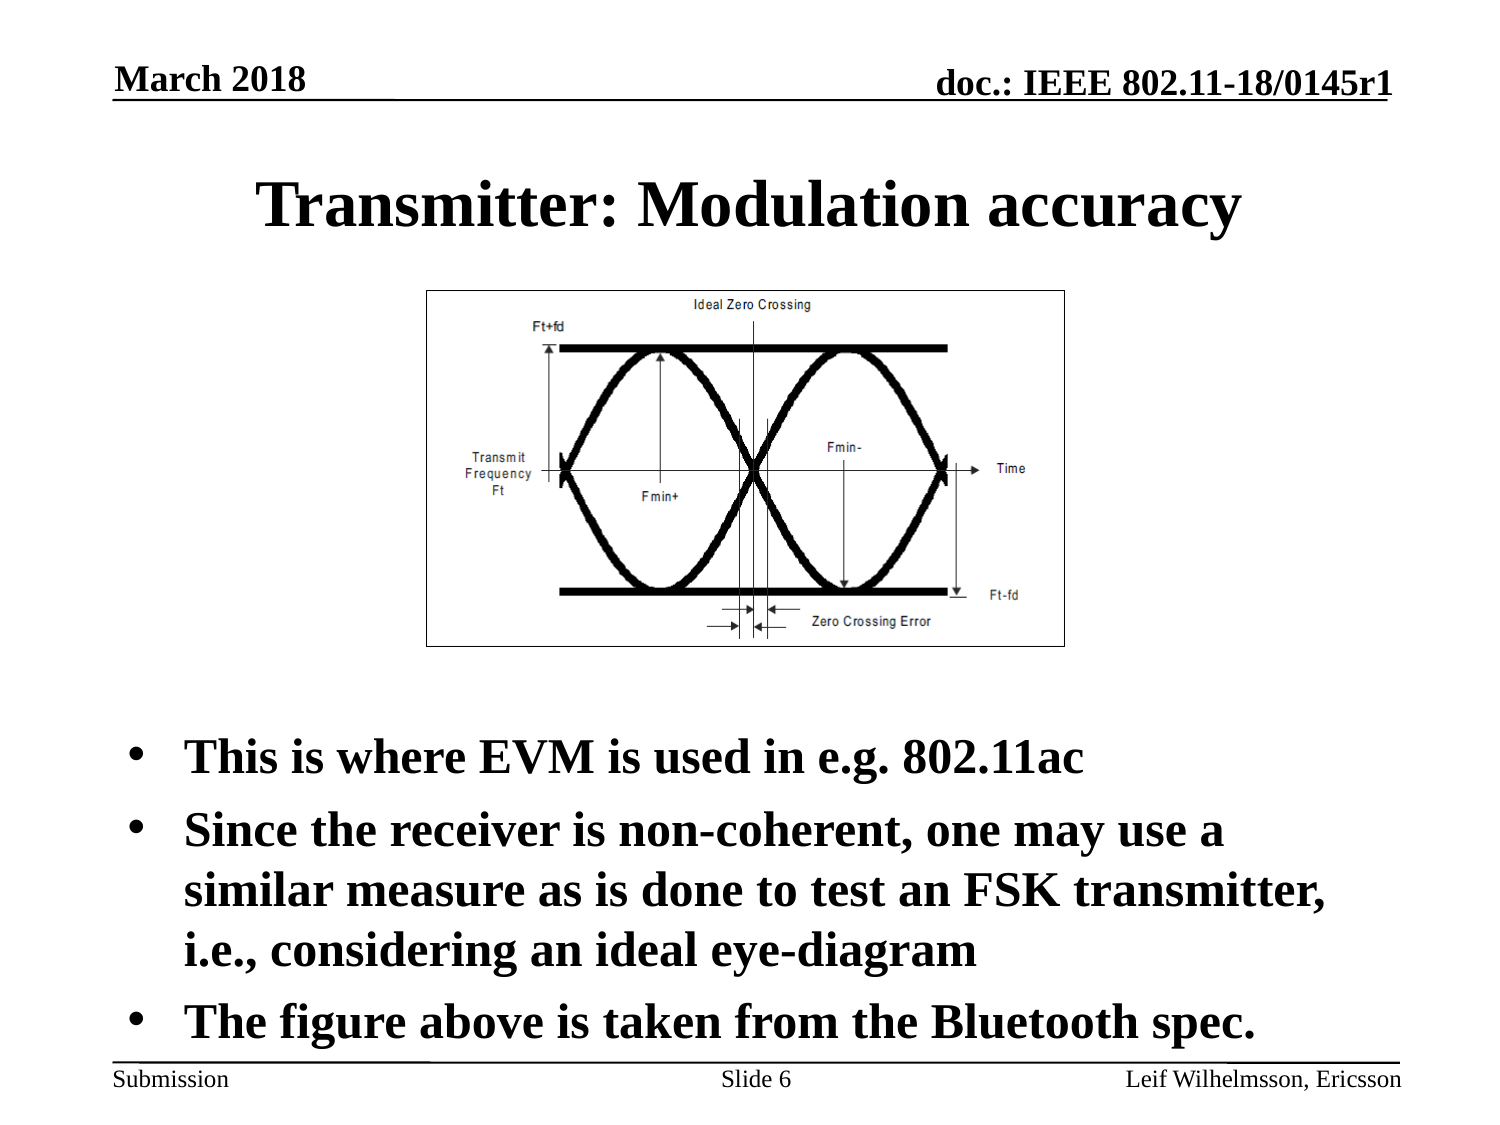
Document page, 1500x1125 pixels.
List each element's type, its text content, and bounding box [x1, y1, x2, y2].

title Transmitter: Modulation accuracy [112, 112, 1388, 288]
slide_number Slide 6 [712, 1061, 800, 1123]
list This is where EVM is used in e.g. 802.11ac Since the receiver is non-coherent, one may use a similar measure as is done to test an FSK transmitter, i.e., considering an ideal eye-diagram The figure above is taken from the Bluetooth spec. [112, 715, 1388, 1000]
picture [421, 286, 1069, 651]
footer Leif Wilhelmsson, Ericsson [879, 1061, 1403, 1093]
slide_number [114, 54, 423, 100]
